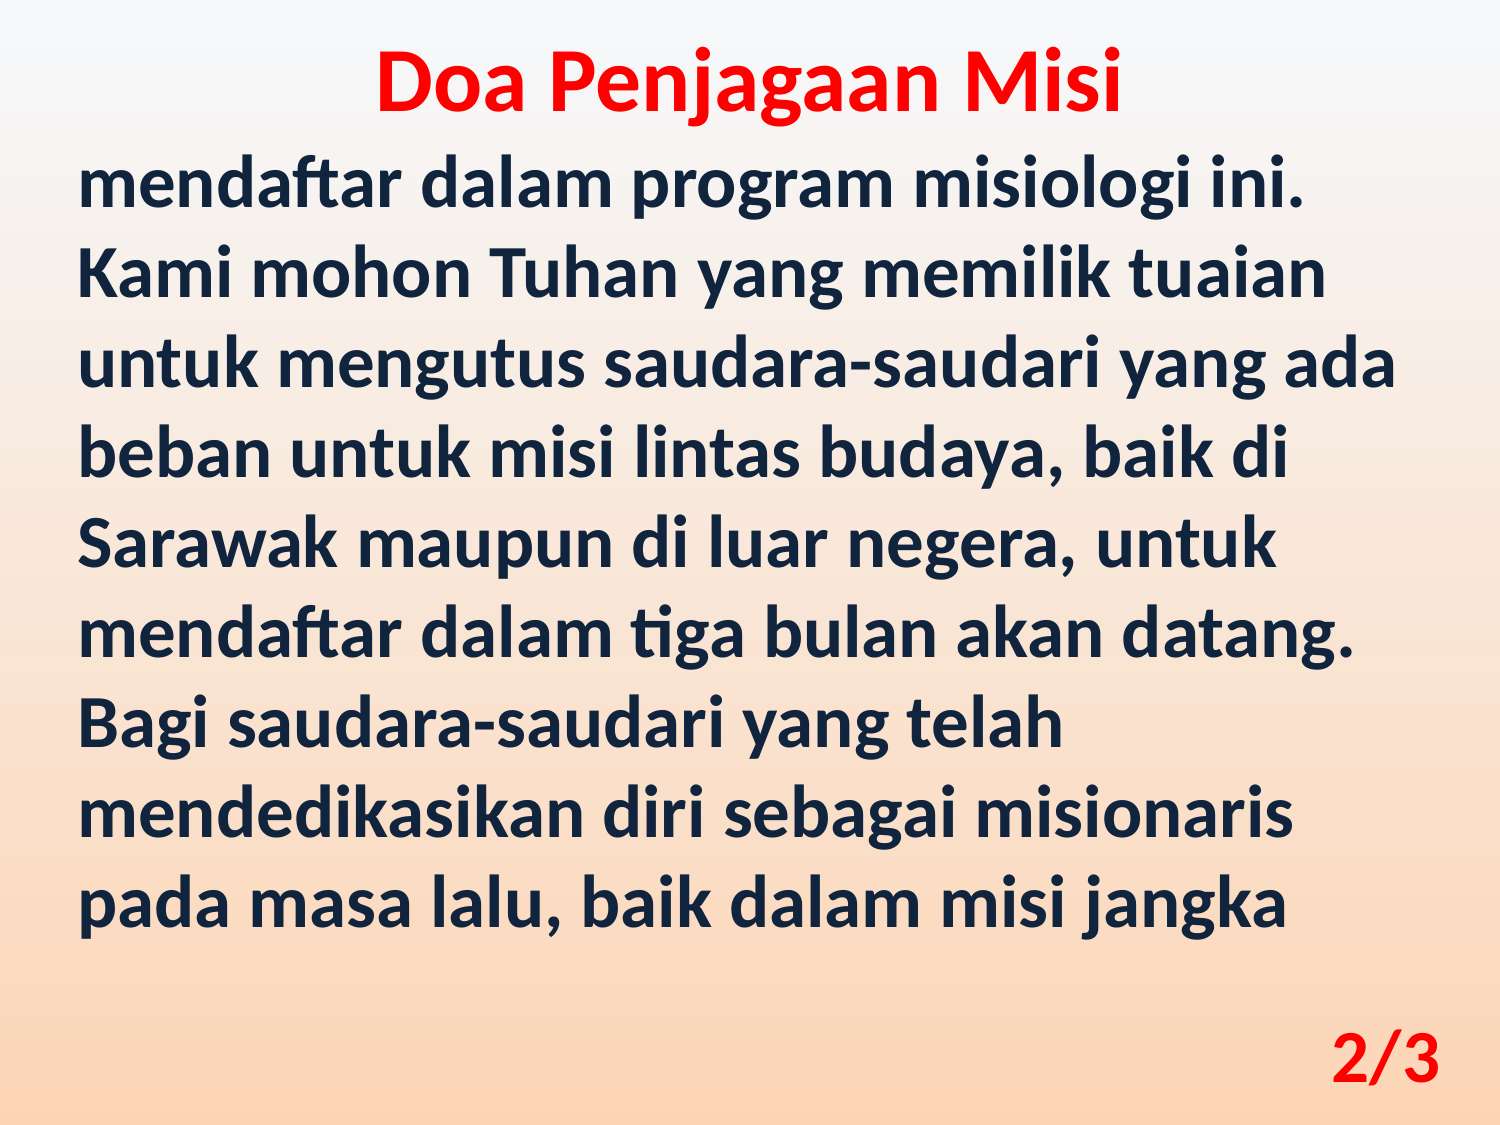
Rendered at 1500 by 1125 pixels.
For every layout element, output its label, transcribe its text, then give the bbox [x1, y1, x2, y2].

list mendaftar dalam program misiologi ini. Kami mohon Tuhan yang memilik tuaian untuk mengutus saudara-saudari yang ada beban untuk misi lintas budaya, baik di Sarawak maupun di luar negera, untuk mendaftar dalam tiga bulan akan datang. Bagi saudara-saudari yang telah mendedikasikan diri sebagai misionaris pada masa lalu, baik dalam misi jangka [62, 125, 1423, 1043]
text_box 2/3 [1317, 1000, 1473, 1105]
text_box Doa Penjagaan Misi [0, 34, 1500, 116]
